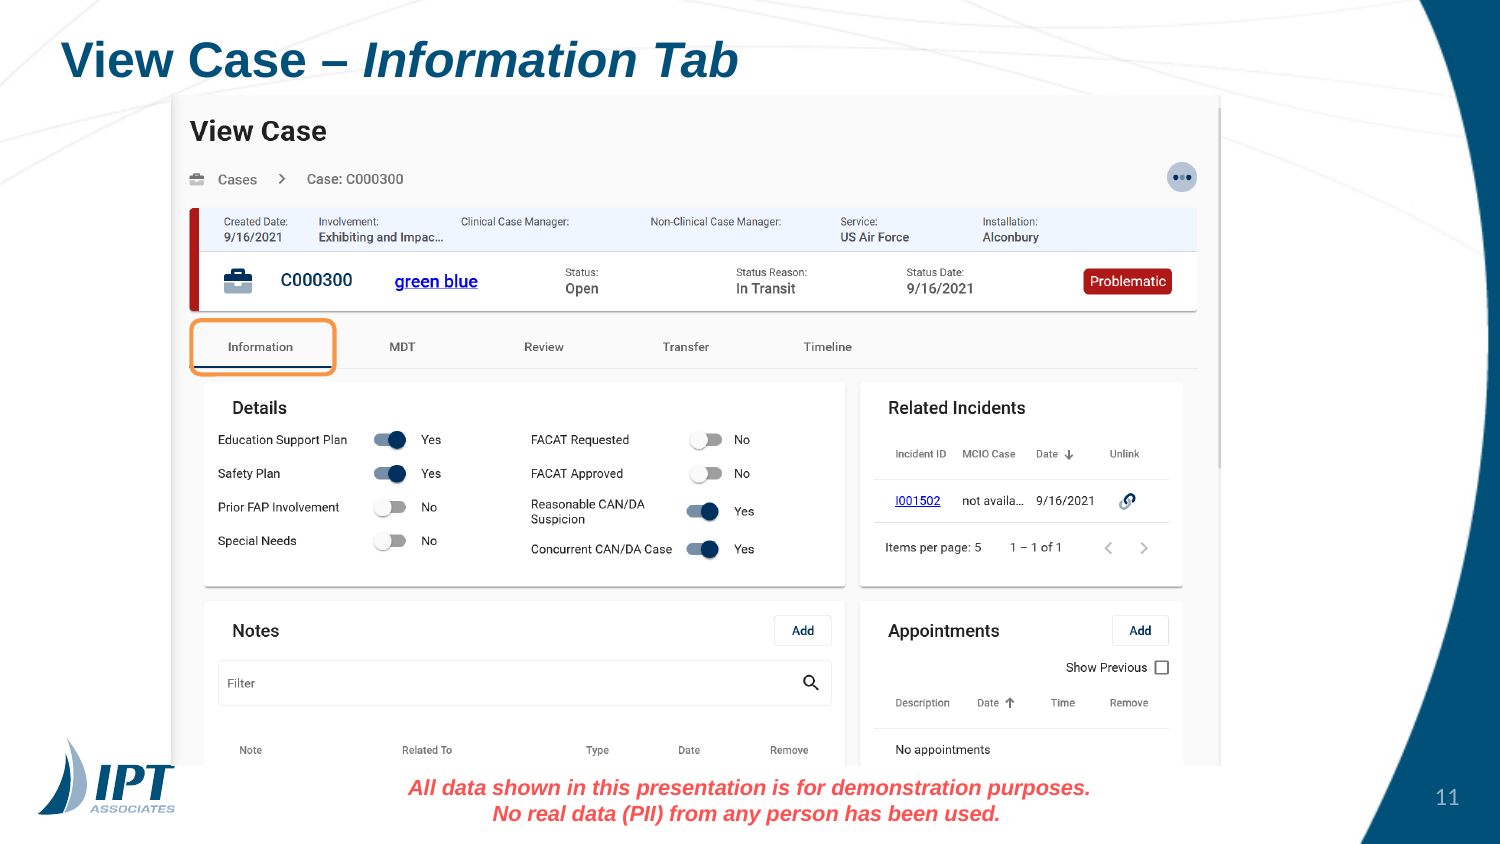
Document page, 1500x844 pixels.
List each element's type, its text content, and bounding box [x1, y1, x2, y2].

title View Case – Information Tab [45, 31, 1346, 96]
slide_number 11 [1374, 771, 1475, 817]
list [170, 95, 1221, 767]
footer All data shown in this presentation is for demonstration purposes. No real data (PII) from any person has been used. [381, 786, 1119, 832]
picture [0, 0, 1488, 844]
